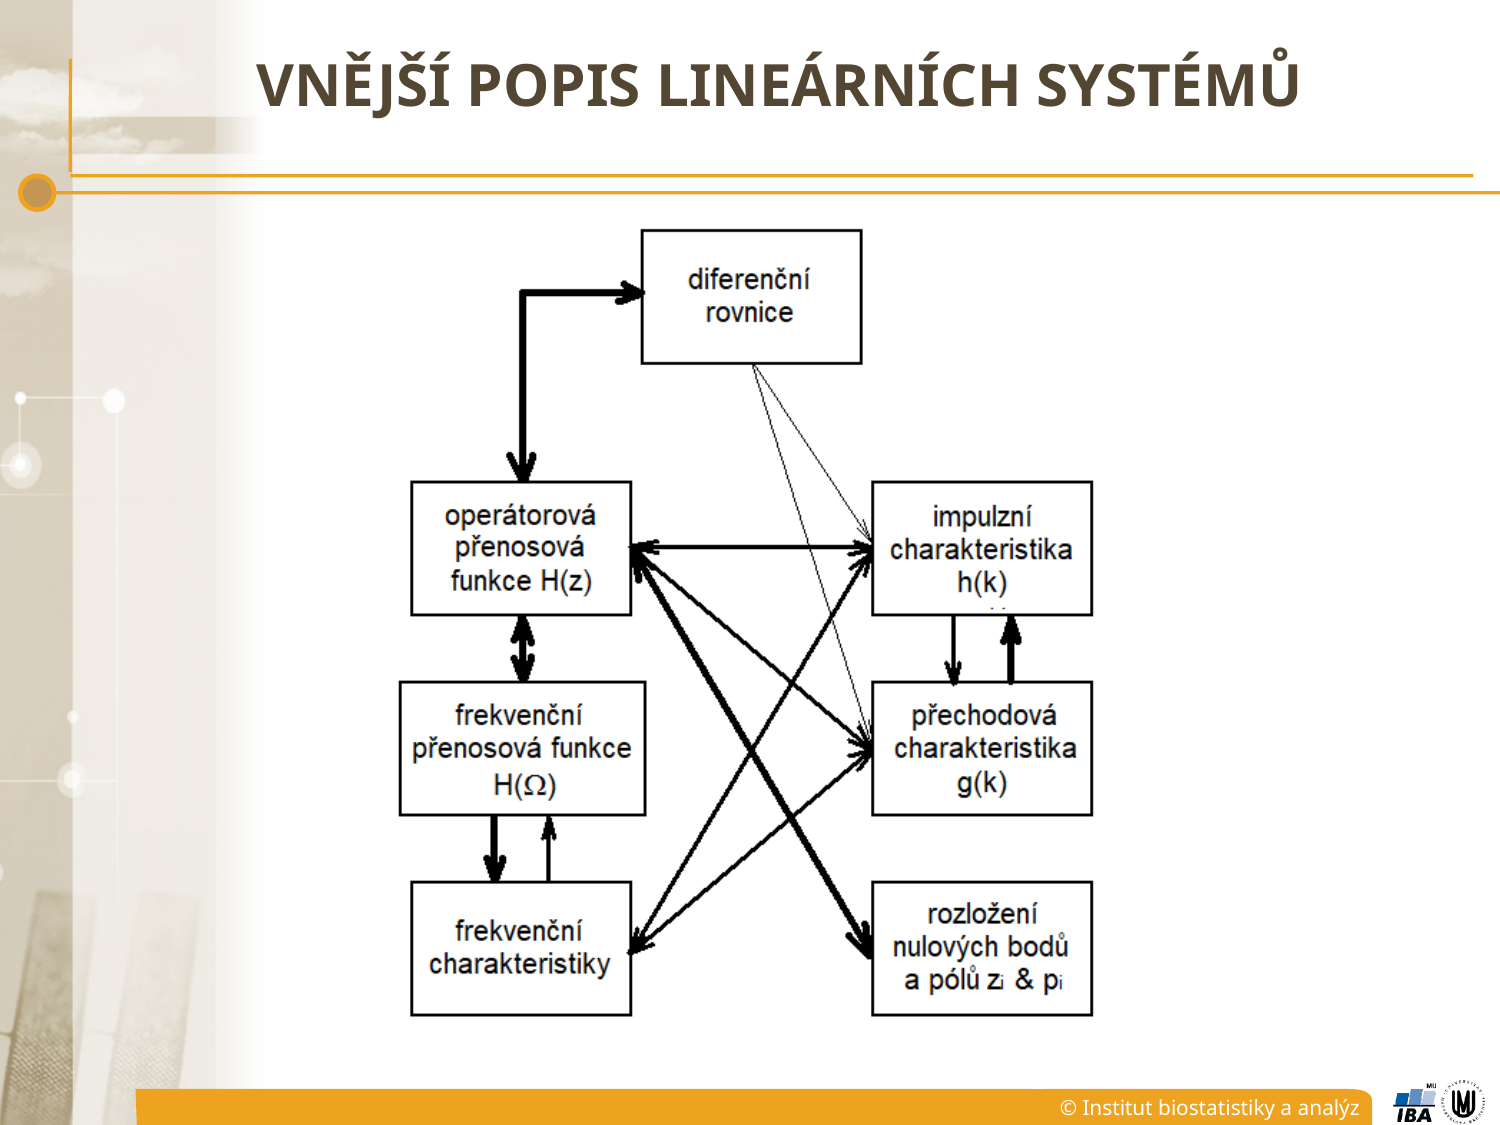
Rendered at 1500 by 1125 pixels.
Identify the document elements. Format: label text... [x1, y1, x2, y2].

title VNĚJŠÍ POPIS LINEÁRNÍCH SYSTÉMŮ [82, 9, 1477, 165]
picture [1441, 1080, 1485, 1124]
picture [0, 0, 278, 1125]
picture [369, 204, 1152, 1082]
picture [1393, 1083, 1436, 1122]
